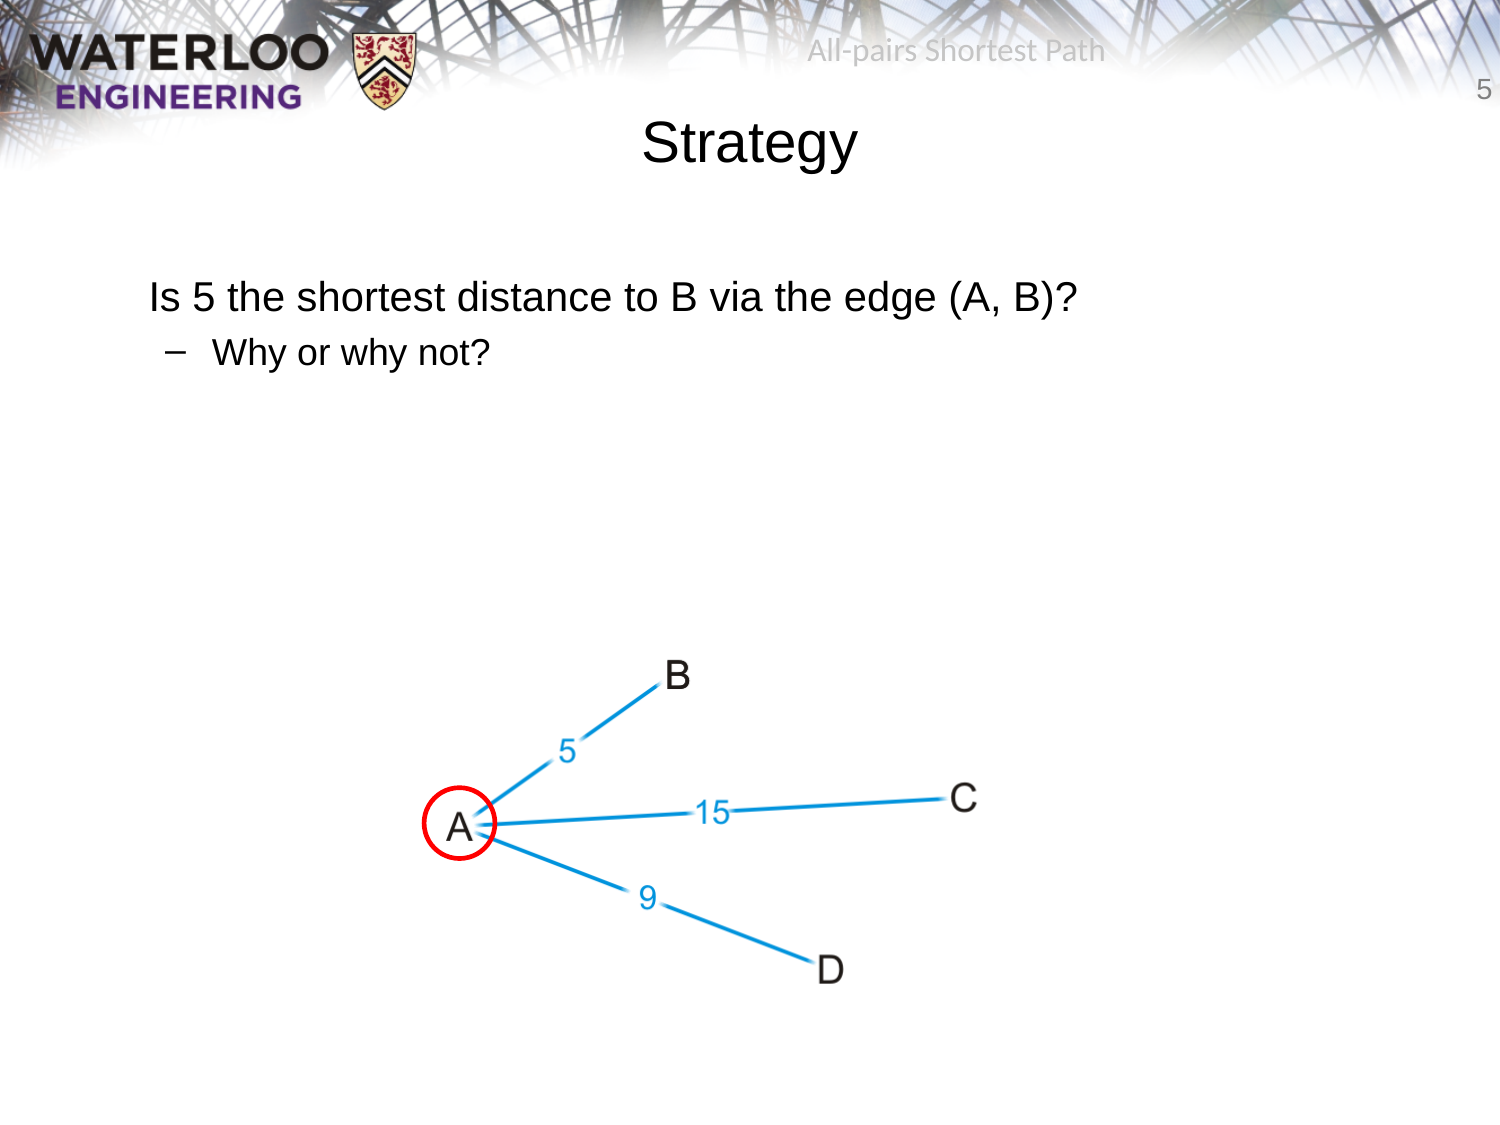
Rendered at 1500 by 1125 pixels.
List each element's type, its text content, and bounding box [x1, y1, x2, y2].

picture [0, 0, 1500, 1125]
list Is 5 the shortest distance to B via the edge (A, B)? Why or why not? [74, 262, 1426, 1006]
title Strategy [74, 44, 1426, 233]
text_box [421, 808, 425, 838]
footer All-pairs Shortest Path [478, 18, 1436, 79]
